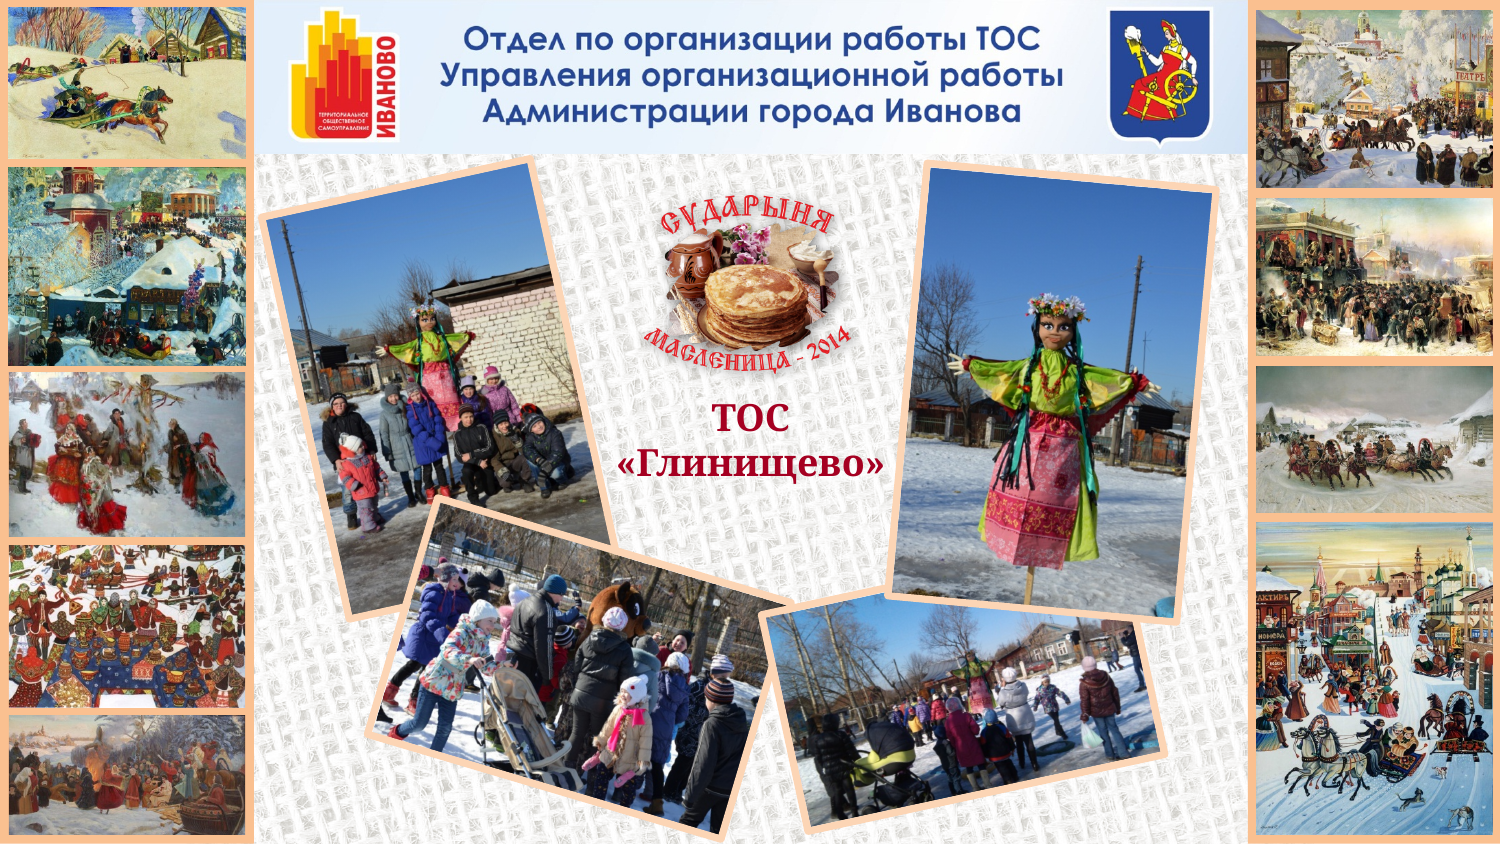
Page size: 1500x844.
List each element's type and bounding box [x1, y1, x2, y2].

picture [237, 0, 1247, 844]
text_box [0, 0, 255, 844]
text_box [1247, 0, 1500, 844]
